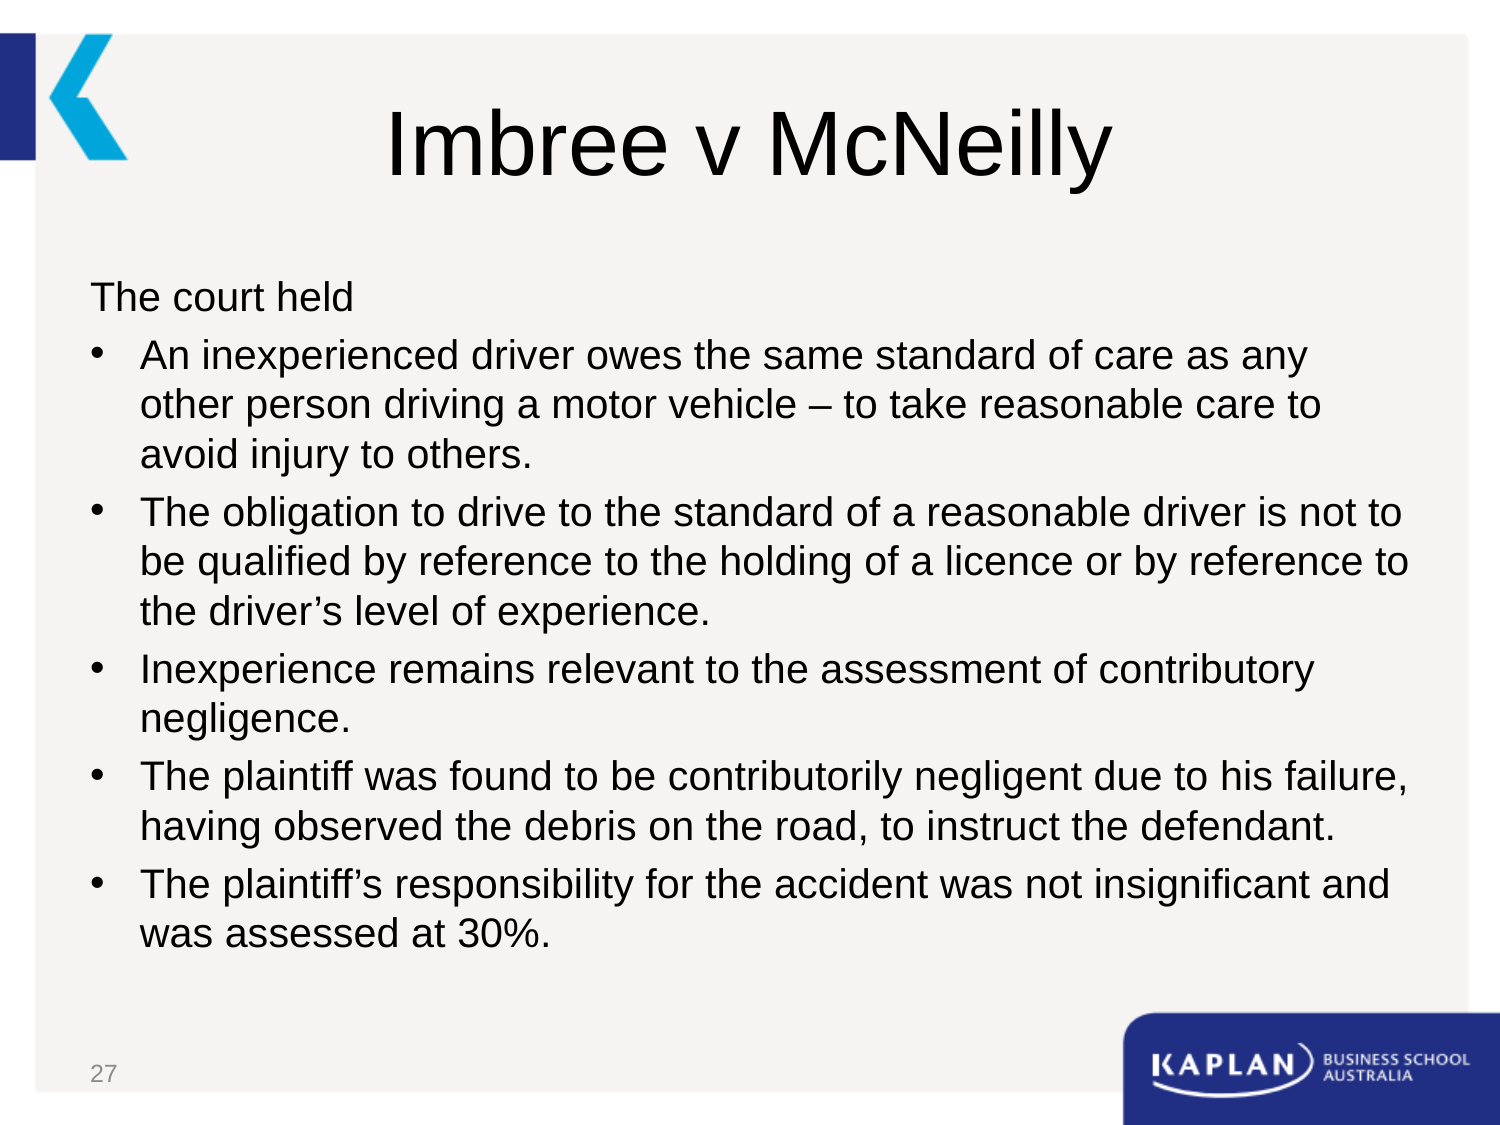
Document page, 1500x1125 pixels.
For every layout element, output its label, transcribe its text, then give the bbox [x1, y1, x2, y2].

list The court held An inexperienced driver owes the same standard of care as any other person driving a motor vehicle – to take reasonable care to avoid injury to others. The obligation to drive to the standard of a reasonable driver is not to be qualified by reference to the holding of a licence or by reference to the driver’s level of experience. Inexperience remains relevant to the assessment of contributory negligence. The plaintiff was found to be contributorily negligent due to his failure, having observed the debris on the road, to instruct the defendant. The plaintiff’s responsibility for the accident was not insignificant and was assessed at 30%. [75, 262, 1425, 1005]
title Imbree v McNeilly [75, 45, 1425, 233]
slide_number 27 [75, 1042, 425, 1103]
